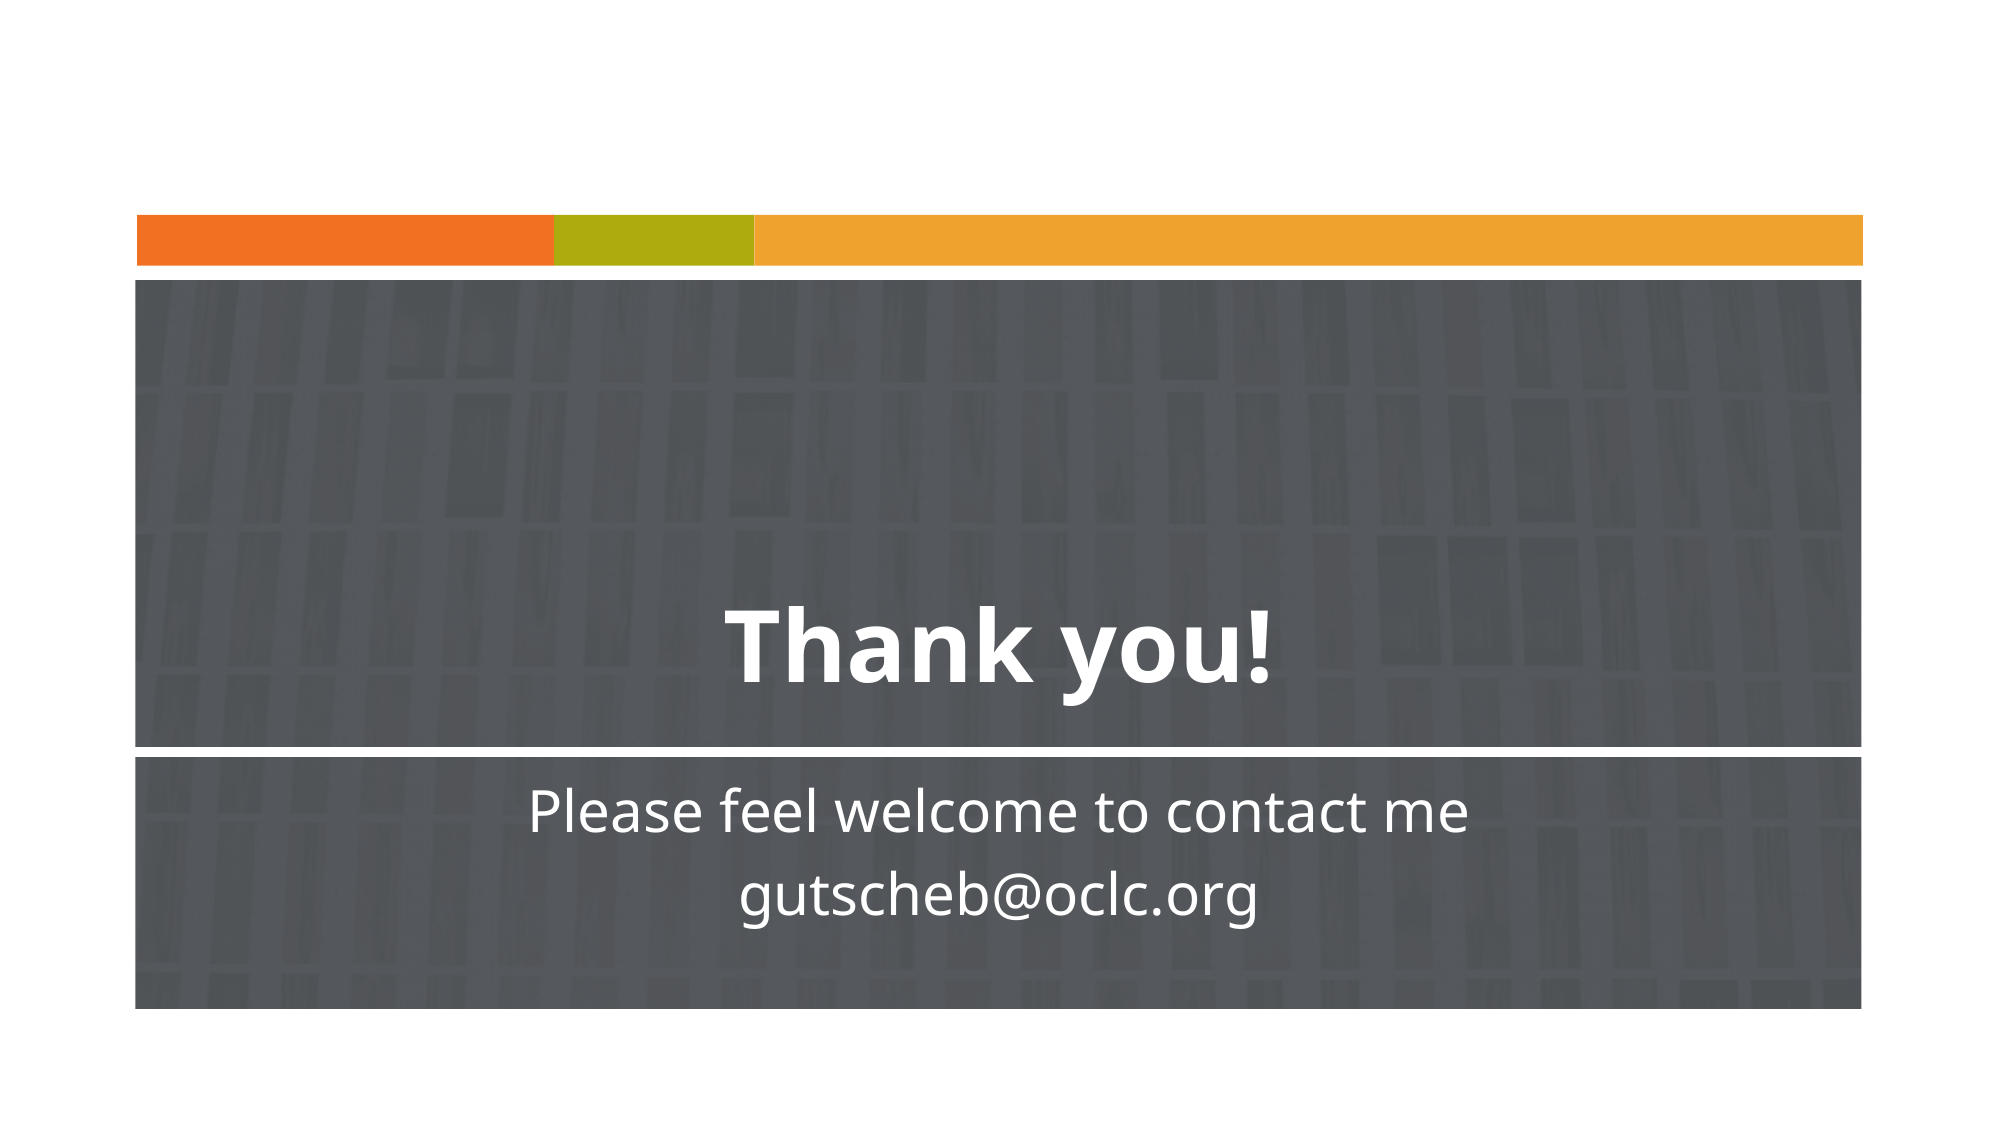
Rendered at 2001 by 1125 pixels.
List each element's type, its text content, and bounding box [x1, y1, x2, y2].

picture [135, 757, 1862, 1009]
title Thank you! [136, 280, 1862, 712]
picture [135, 280, 1862, 747]
list Please feel welcome to contact me gutscheb@oclc.org [136, 774, 1862, 999]
